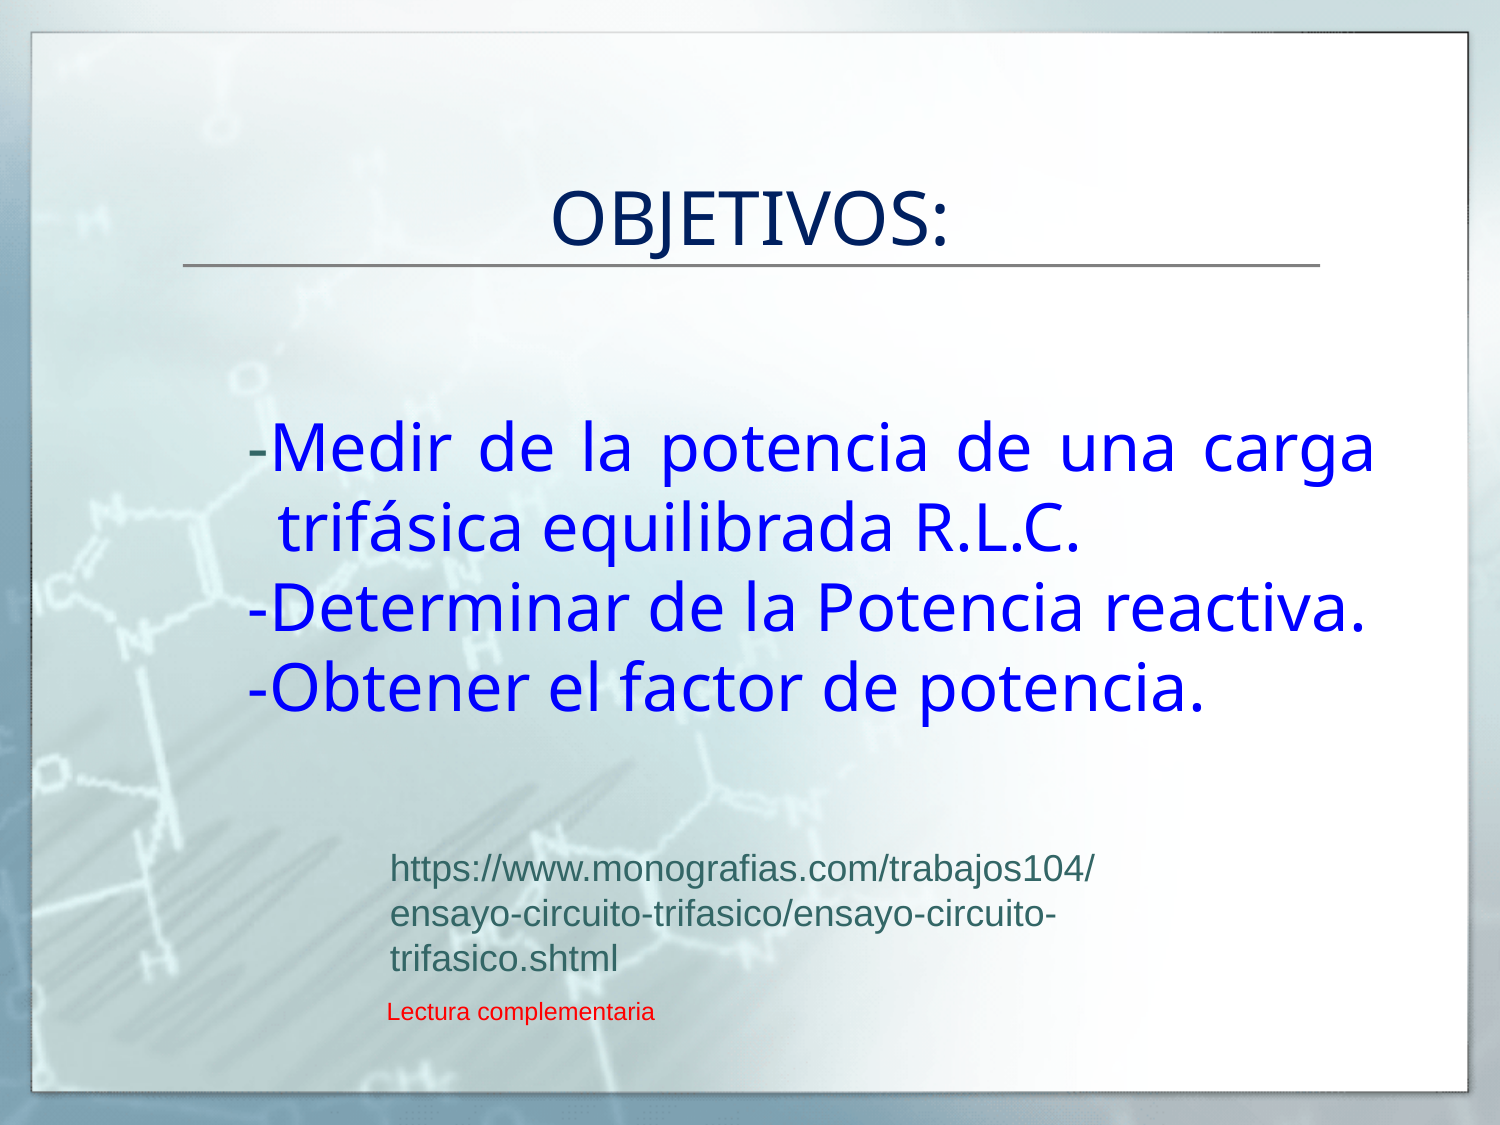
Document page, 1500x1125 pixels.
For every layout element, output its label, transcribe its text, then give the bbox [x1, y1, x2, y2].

text_box Lectura complementaria [371, 987, 1258, 1033]
title OBJETIVOS: [0, 108, 1500, 322]
picture [0, 0, 1500, 108]
picture [0, 322, 1500, 1125]
text_box https://www.monografias.com/trabajos104/ensayo-circuito-trifasico/ensayo-circuito-trifasico.shtml [375, 836, 1152, 986]
list -Medir de la potencia de una carga trifásica equilibrada R.L.C. -Determinar de la Potencia reactiva. -Obtener el factor de potencia. [100, 397, 1394, 882]
